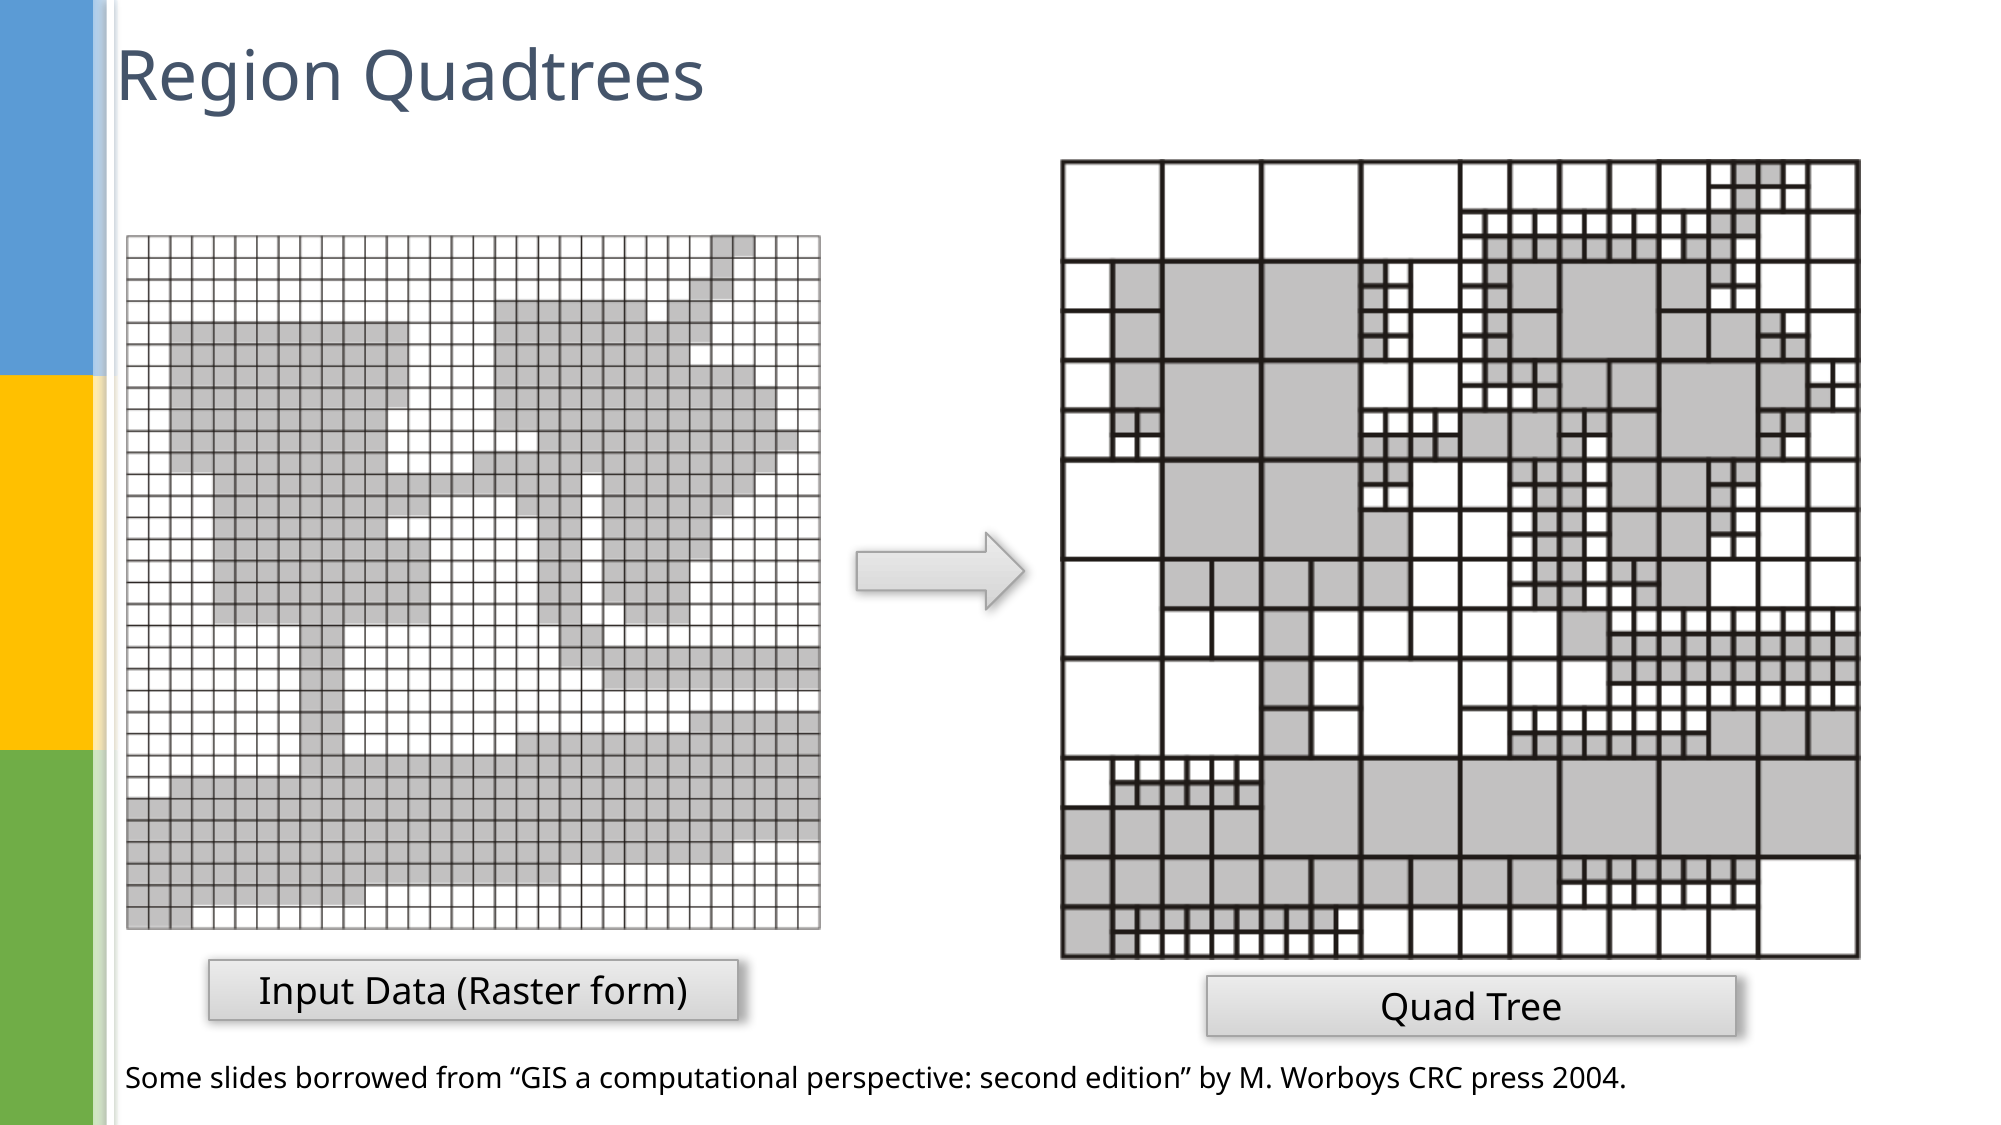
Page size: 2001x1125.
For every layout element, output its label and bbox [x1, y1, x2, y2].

text_box [1206, 975, 1737, 1037]
text_box [100, 23, 1826, 123]
text_box [110, 1051, 1987, 1102]
picture [125, 233, 822, 931]
text_box [855, 531, 1026, 611]
picture [1059, 159, 1861, 961]
text_box [208, 959, 739, 1021]
